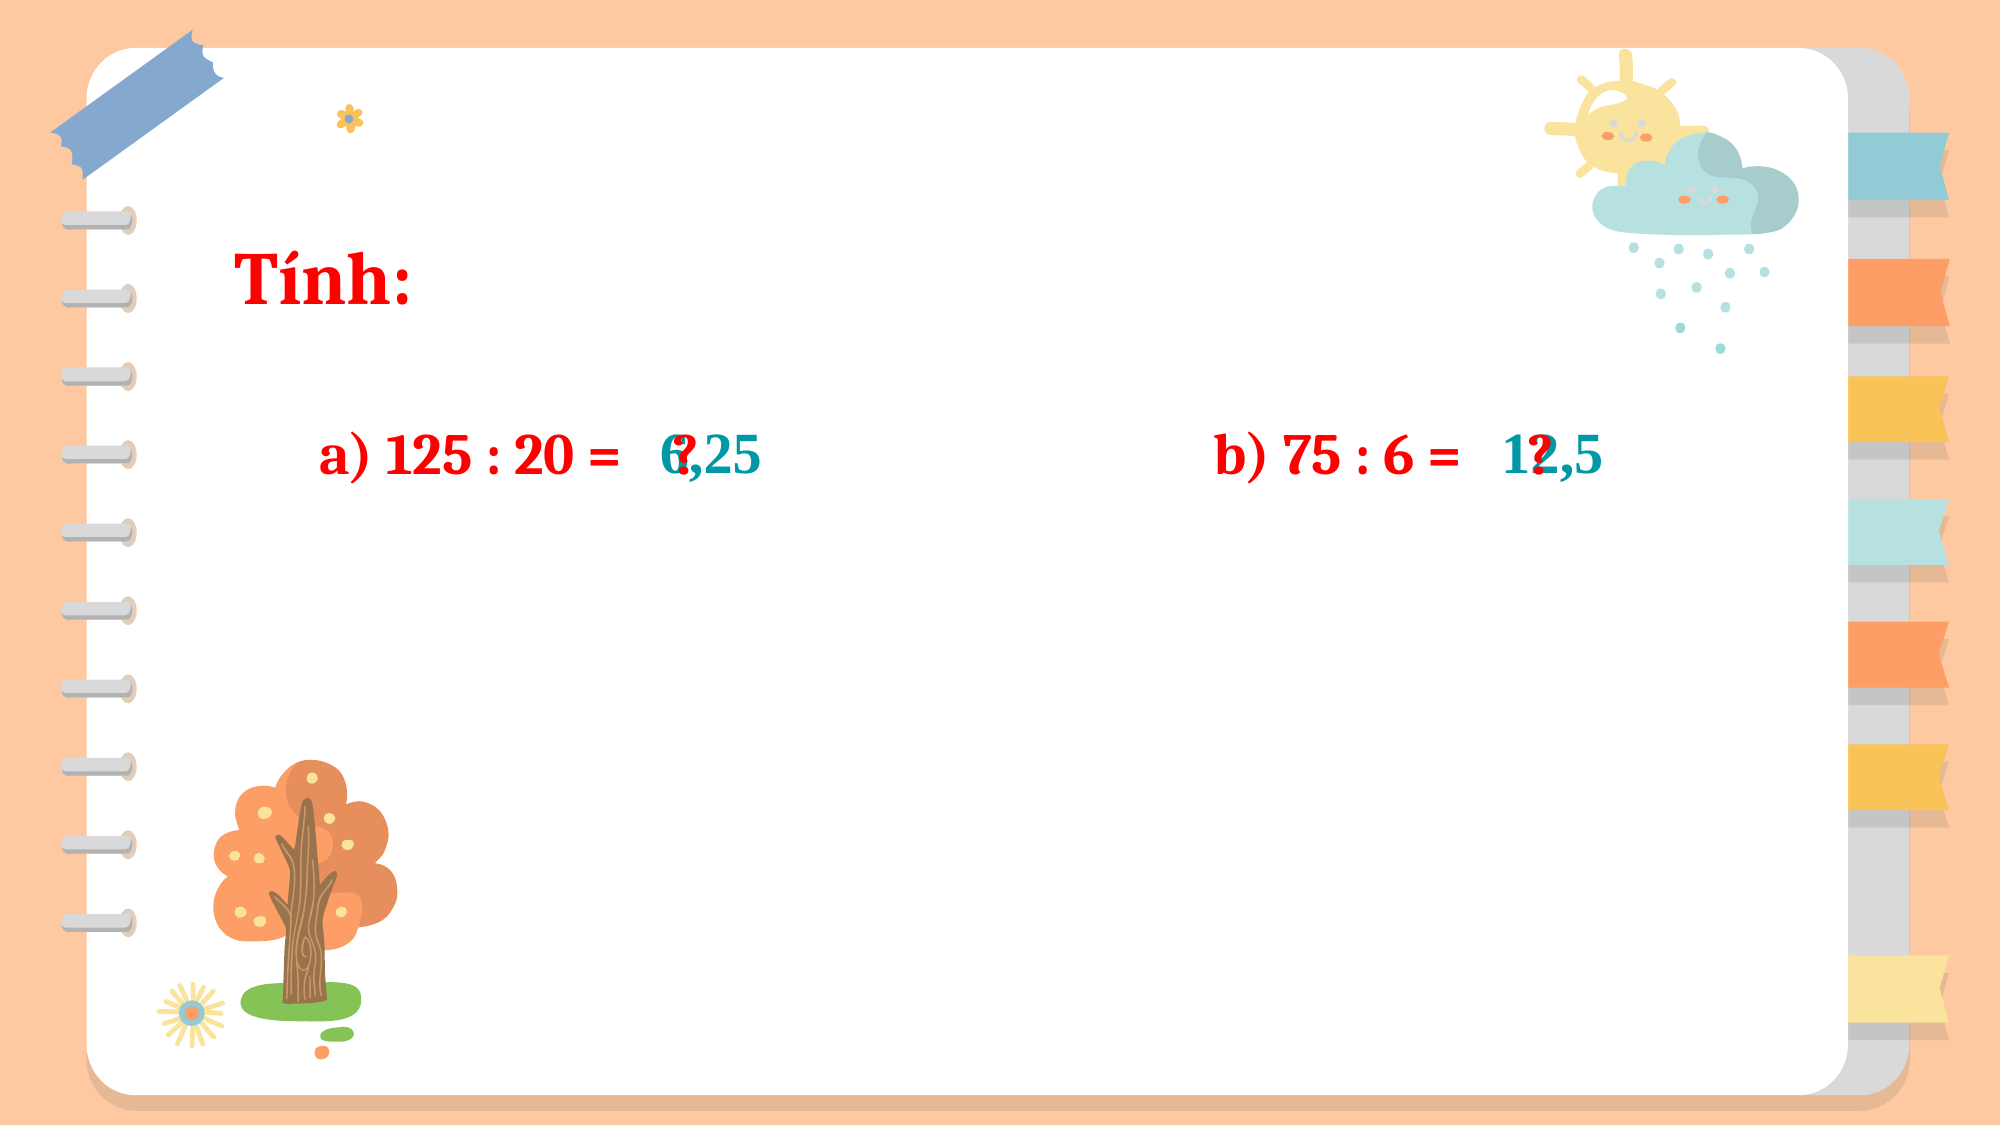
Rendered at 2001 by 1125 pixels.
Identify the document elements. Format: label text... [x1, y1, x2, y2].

text_box Tính: [223, 224, 1419, 392]
text_box 6,25 [645, 408, 811, 493]
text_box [1541, 48, 1800, 355]
text_box a) 125 : 20 = [304, 409, 657, 494]
text_box b) 75 : 6 = [1198, 409, 1513, 494]
text_box ? [1513, 409, 1612, 494]
text_box 12,5 [1486, 408, 1639, 493]
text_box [210, 758, 398, 1043]
text_box ? [657, 409, 757, 494]
